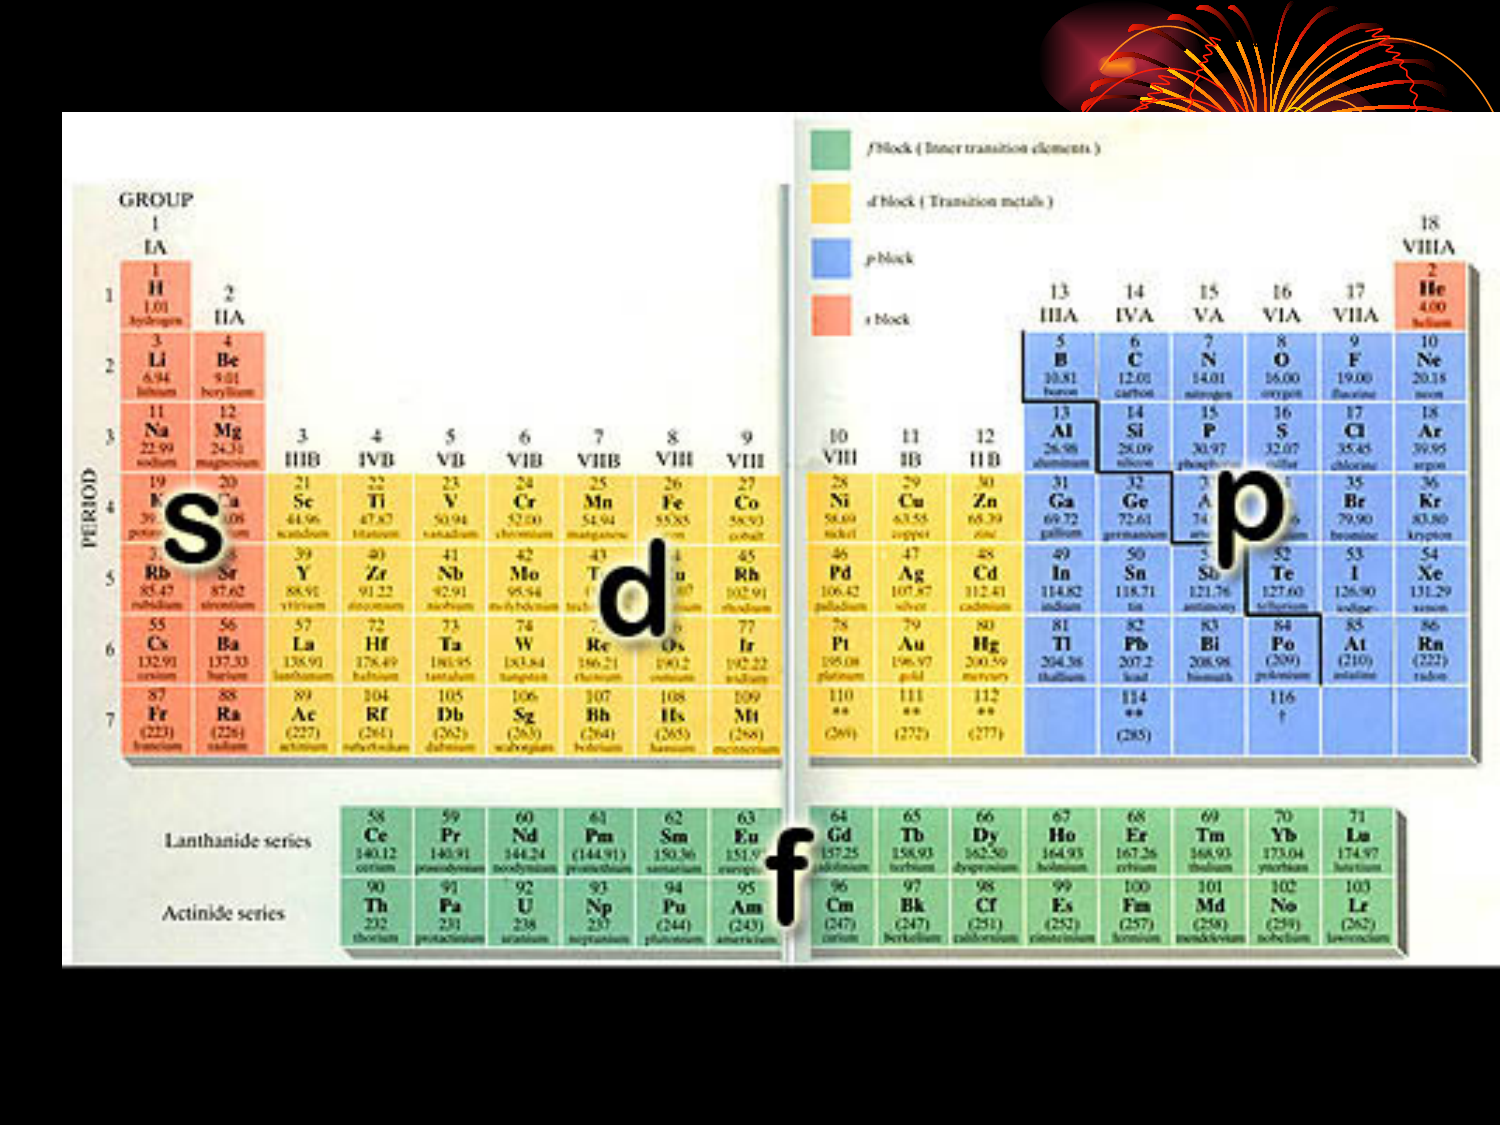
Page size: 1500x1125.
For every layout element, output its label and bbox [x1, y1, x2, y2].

list [62, 112, 1500, 972]
